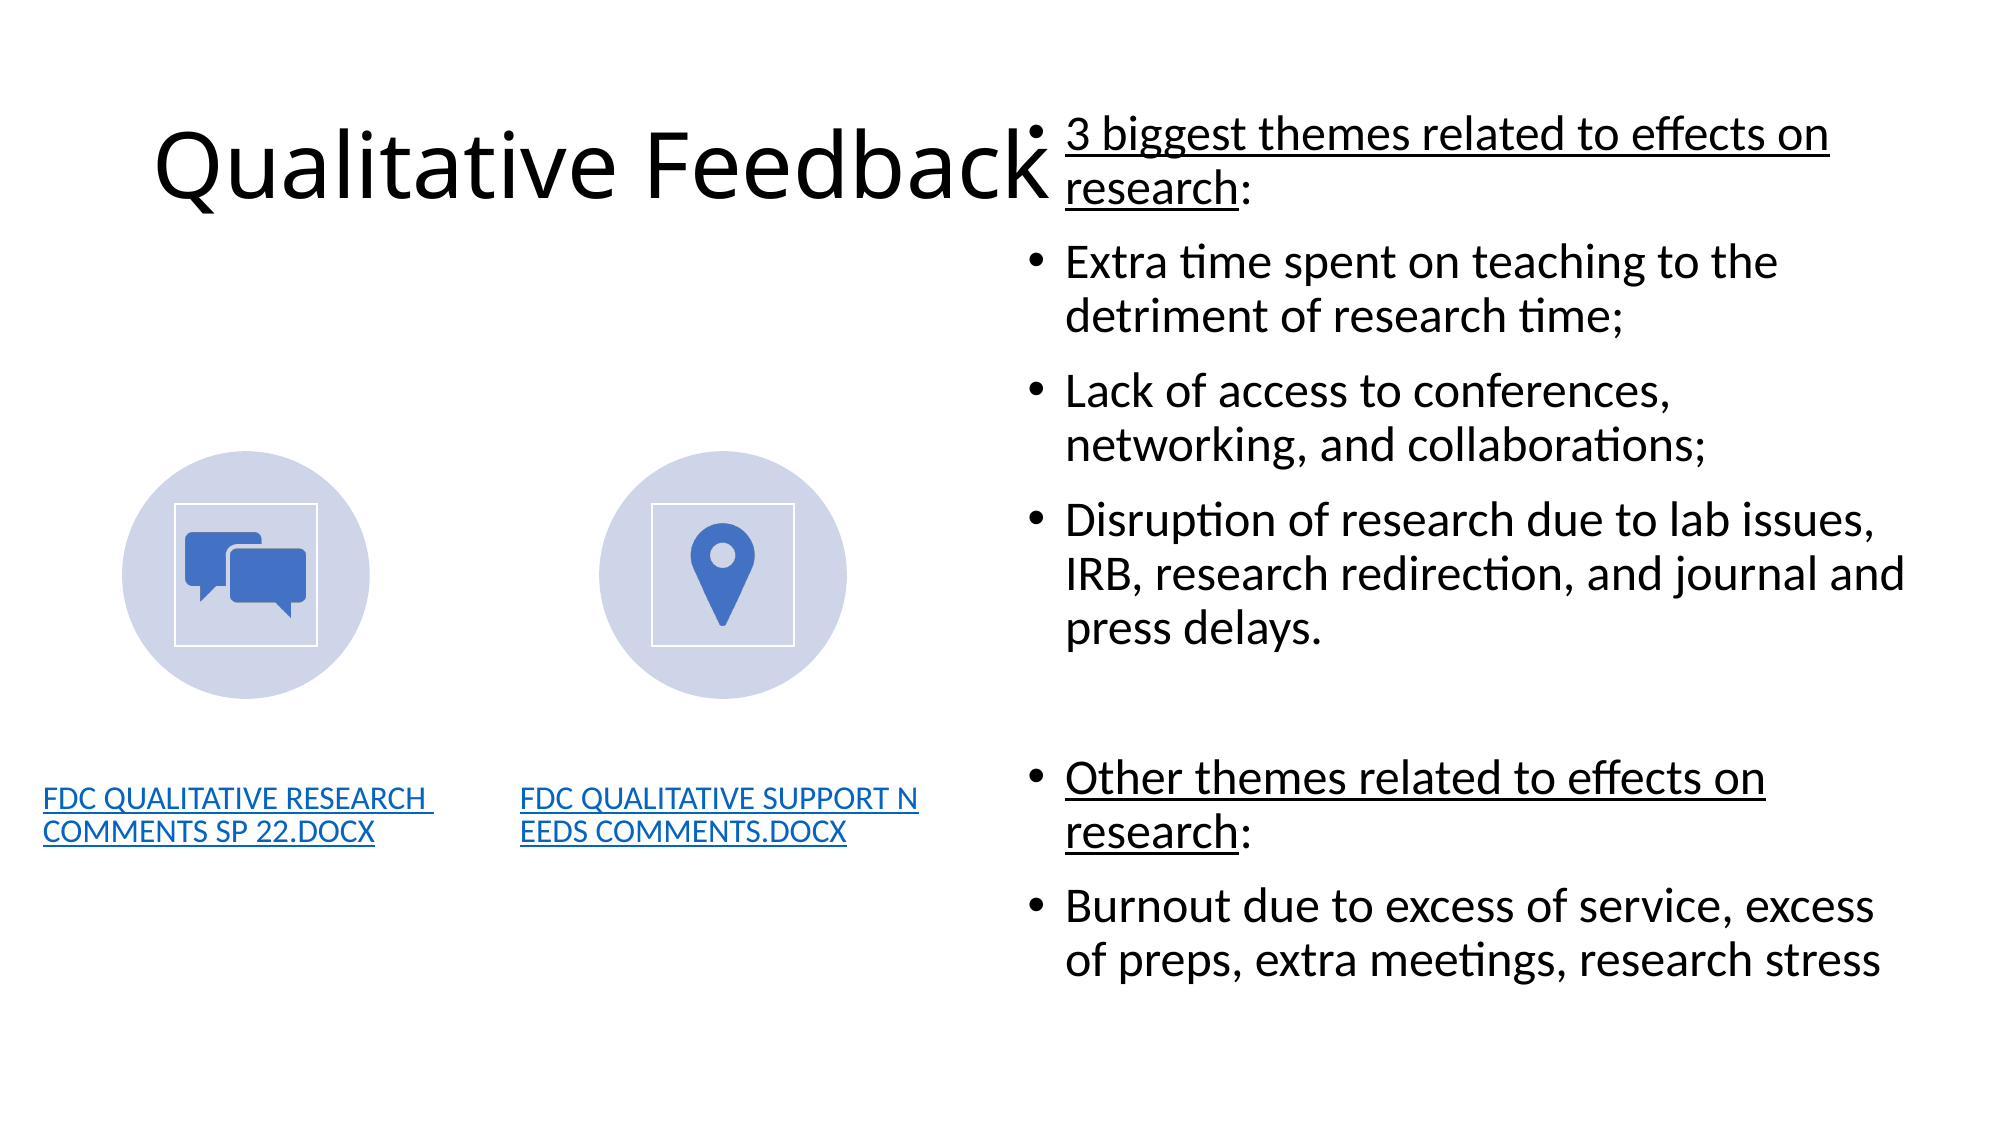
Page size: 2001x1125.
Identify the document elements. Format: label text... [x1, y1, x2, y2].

title Qualitative Feedback [137, 59, 1863, 278]
list 3 biggest themes related to effects on research: Extra time spent on teaching to the detriment of research time; Lack of access to conferences, networking, and collaborations; Disruption of research due to lab issues, IRB, research redirection, and journal and press delays. Other themes related to effects on research: Burnout due to excess of service, excess of preps, extra meetings, research stress [1012, 99, 1937, 1014]
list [34, 315, 935, 1030]
